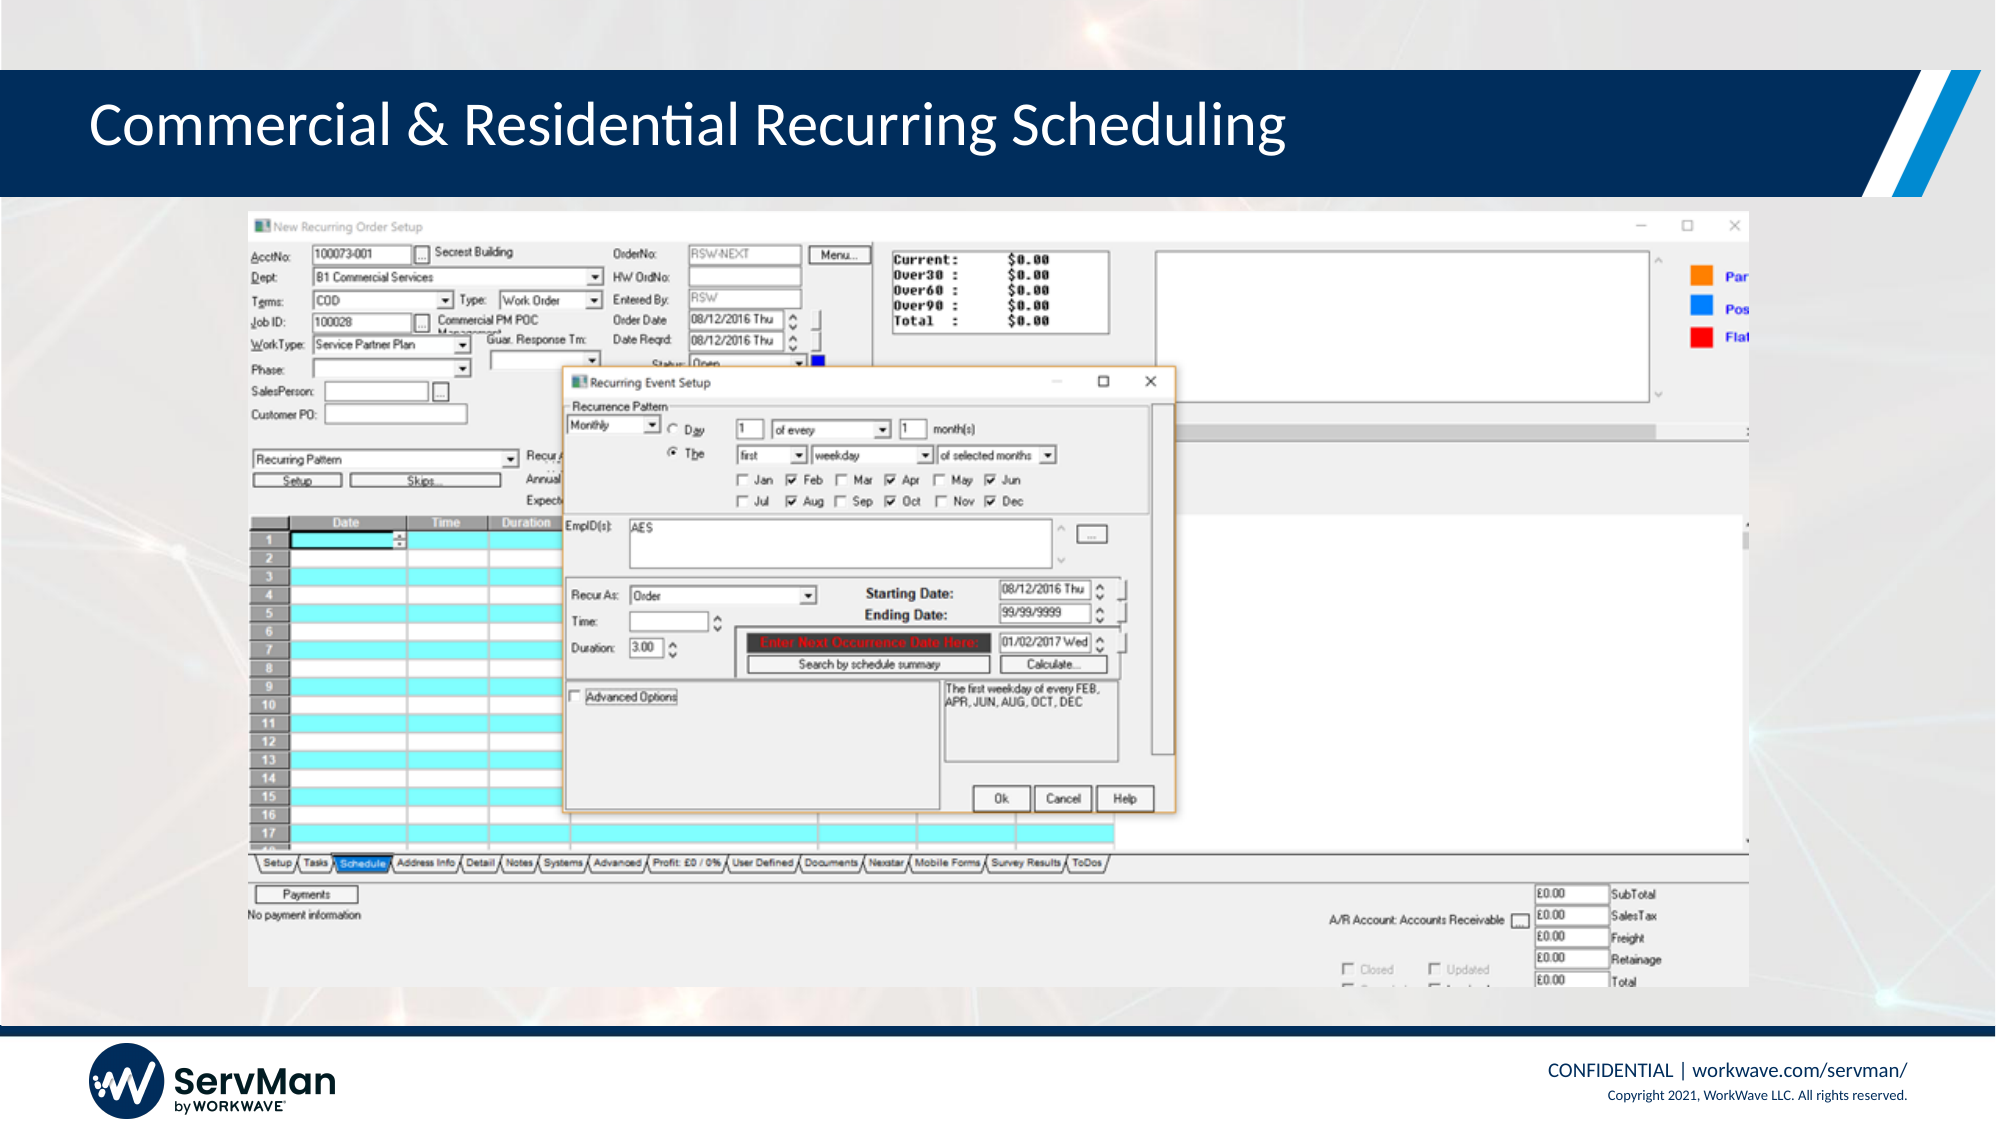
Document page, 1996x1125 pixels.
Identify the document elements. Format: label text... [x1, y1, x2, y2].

title Commercial & Residential Recurring Scheduling [74, 51, 1923, 200]
picture [0, 0, 1996, 1125]
